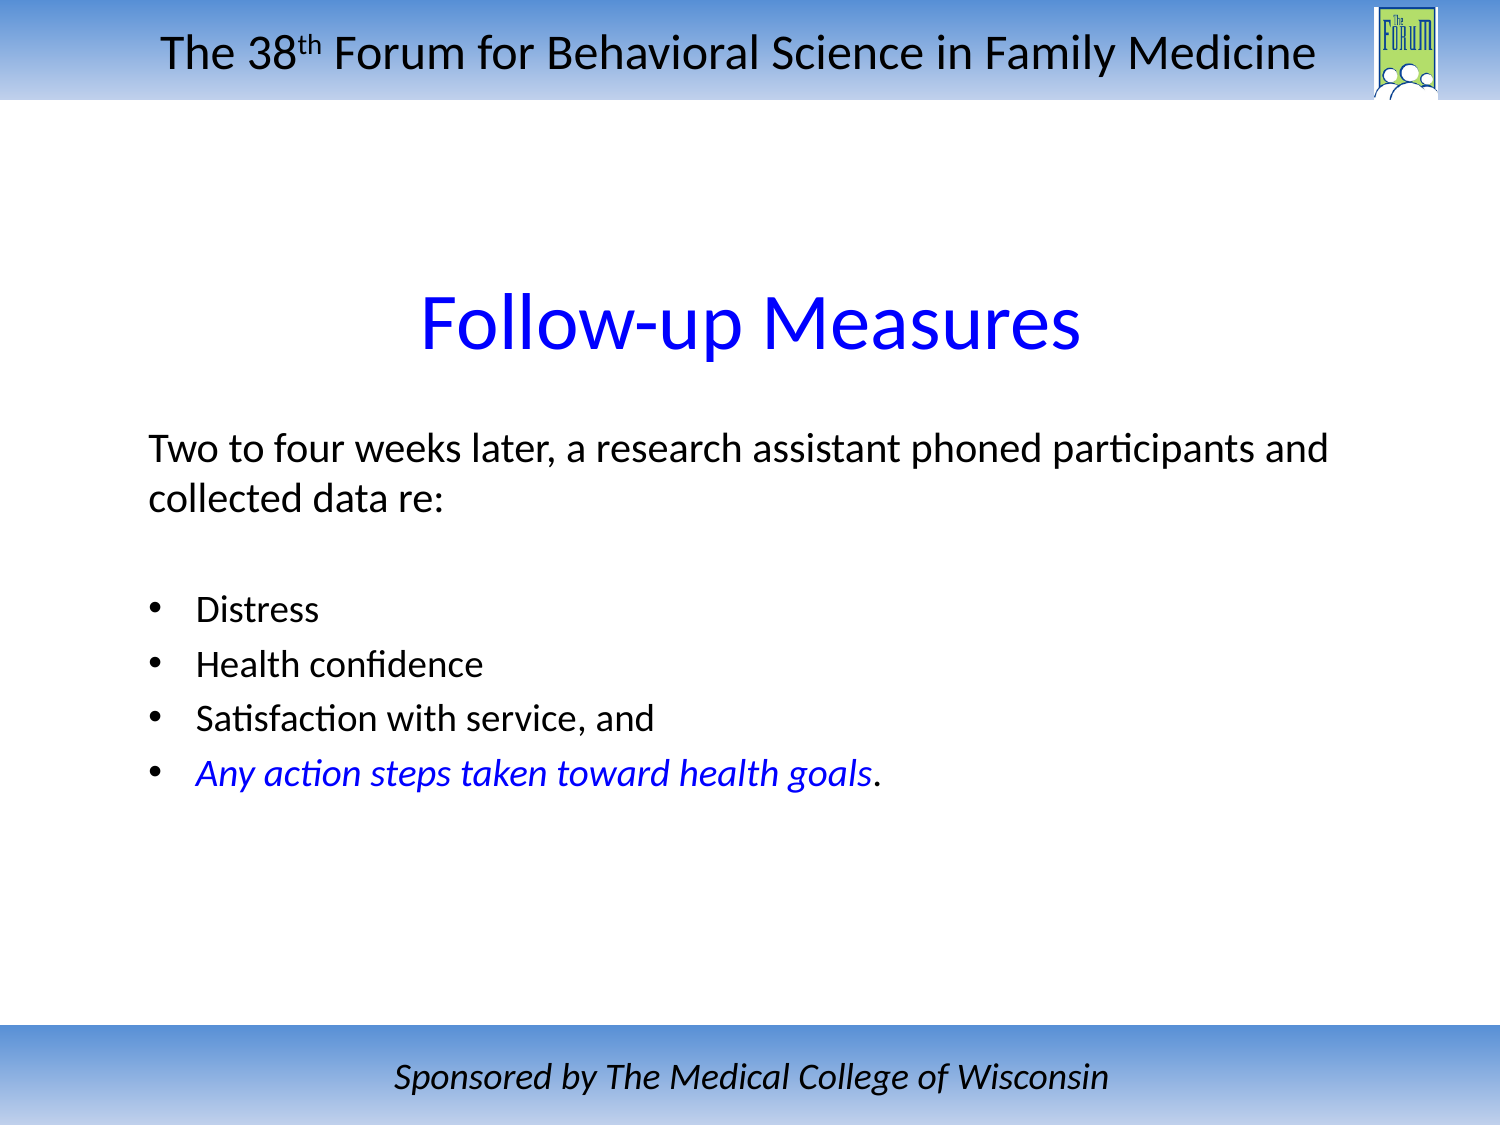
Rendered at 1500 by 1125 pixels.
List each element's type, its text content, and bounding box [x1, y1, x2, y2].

title Follow-up Measures [77, 261, 1428, 374]
list Two to four weeks later, a research assistant phoned participants and collected data re: Distress Health confidence Satisfaction with service, and Any action steps taken toward health goals. [133, 412, 1371, 805]
picture [1374, 7, 1438, 100]
